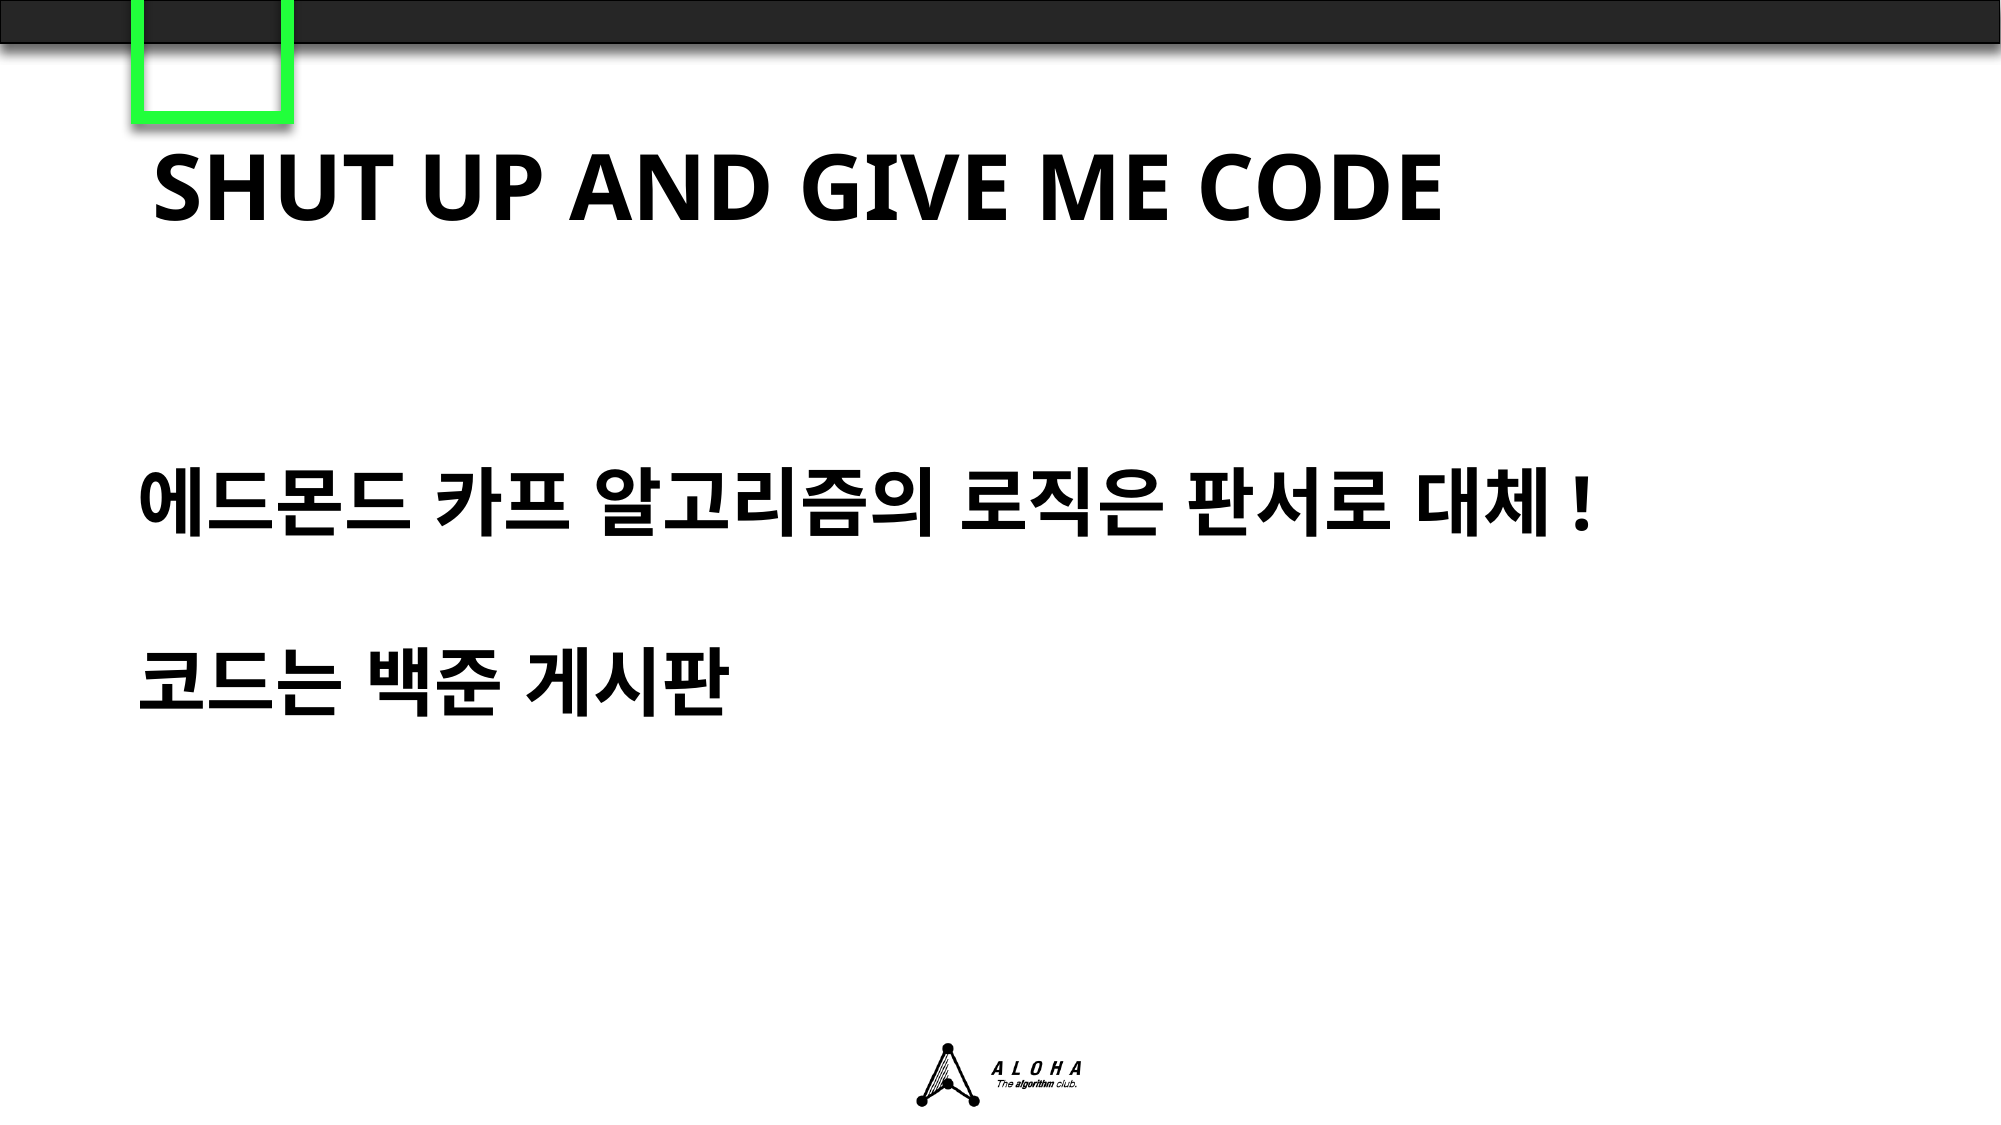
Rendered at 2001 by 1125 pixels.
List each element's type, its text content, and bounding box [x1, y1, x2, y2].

picture [899, 1024, 1101, 1125]
title SHUT UP AND GIVE ME CODE [137, 129, 1863, 253]
text_box 에드몬드 카프 알고리즘의 로직은 판서로 대체! 코드는 백준 게시판 [122, 447, 1877, 733]
